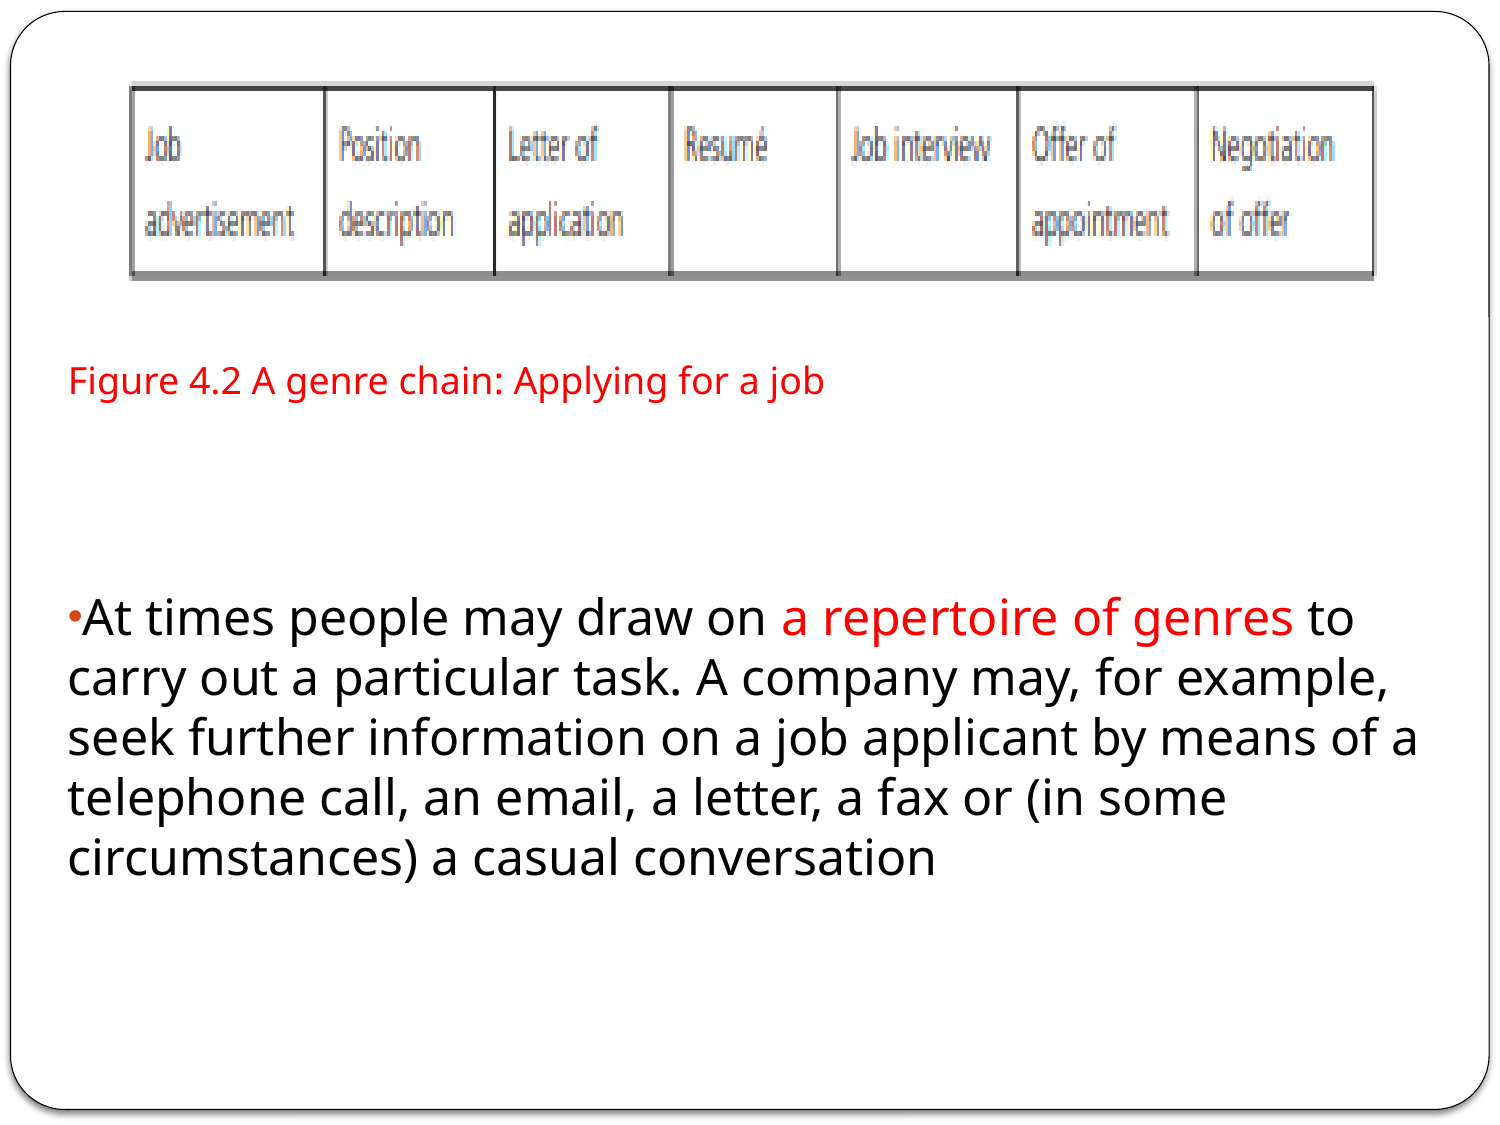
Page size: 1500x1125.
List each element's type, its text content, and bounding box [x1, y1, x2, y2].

list Figure 4.2 A genre chain: Applying for a job At times people may draw on a repertoire of genres to carry out a particular task. A company may, for example, seek further information on a job applicant by means of a telephone call, an email, a letter, a fax or (in some circumstances) a casual conversation [53, 349, 1447, 1071]
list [29, 66, 1436, 327]
